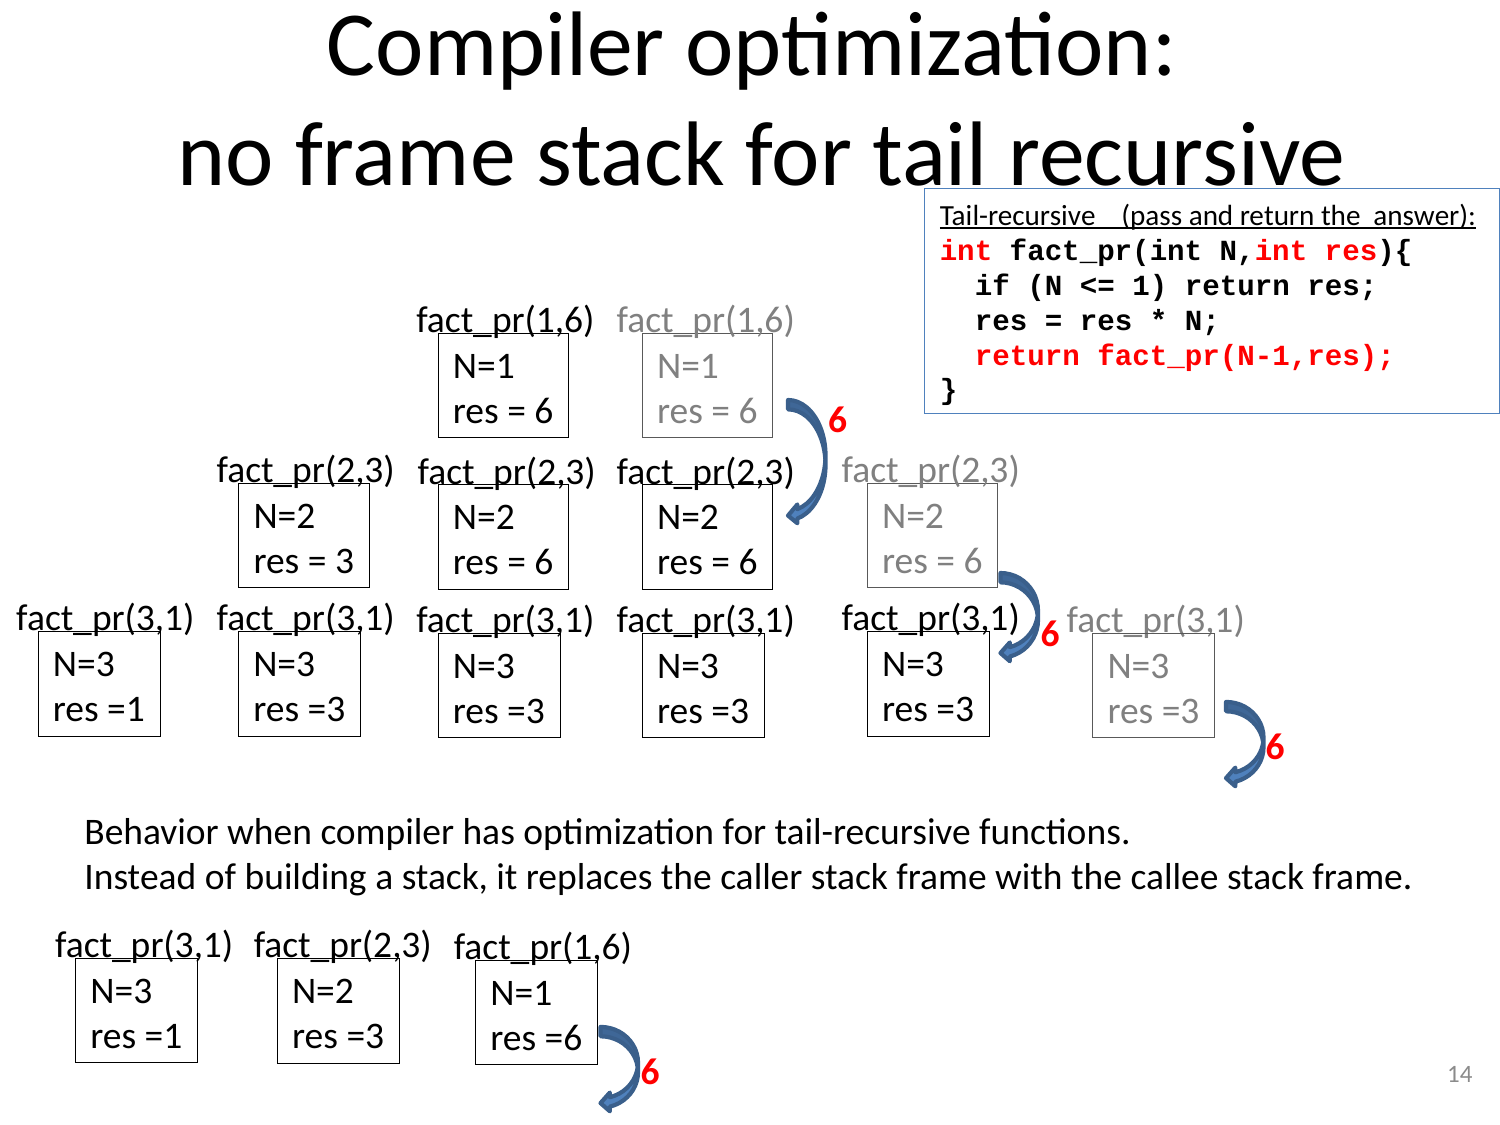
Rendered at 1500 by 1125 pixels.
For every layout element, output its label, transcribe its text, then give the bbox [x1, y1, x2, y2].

text_box fact_pr(2,3) [238, 912, 447, 973]
text_box N=2 res = 6 [642, 499, 773, 587]
text_box N=3 res =1 [38, 646, 161, 737]
text_box 6 [1250, 714, 1300, 775]
text_box fact_pr(2,3) [402, 439, 601, 499]
text_box N=2 res = 3 [238, 498, 370, 585]
text_box [998, 646, 1025, 664]
text_box Behavior when compiler has optimization for tail-recursive functions. Instead of building a stack, it replaces the caller stack frame with the callee stack frame. [69, 799, 1429, 905]
text_box fact_pr(2,3) [201, 437, 410, 498]
text_box fact_pr(3,1) [401, 587, 601, 648]
text_box N=2 res = 6 [867, 498, 998, 585]
text_box N=1 res = 6 [642, 348, 773, 438]
text_box 6 [625, 1039, 675, 1100]
text_box N=3 res =3 [642, 648, 765, 738]
text_box N=2 res =3 [277, 973, 400, 1064]
text_box fact_pr(1,6) [601, 287, 810, 348]
text_box fact_pr(3,1) [601, 587, 810, 648]
text_box N=1 res =6 [475, 975, 598, 1065]
text_box [998, 570, 1031, 585]
text_box N=1 res = 6 [438, 348, 569, 438]
text_box [785, 397, 813, 428]
text_box Tail-recursive (pass and return the answer): int fact_pr(int N,int res){ if (N <= 1) return res; res = res * N; return fact_pr(N-1,res); } [924, 188, 1500, 414]
text_box [1223, 762, 1253, 789]
text_box [1223, 699, 1257, 723]
text_box N=3 res =3 [238, 646, 361, 737]
text_box [598, 1024, 632, 1048]
text_box fact_pr(1,6) [438, 914, 647, 975]
text_box N=2 res = 6 [438, 499, 569, 587]
text_box fact_pr(3,1) [1051, 587, 1260, 648]
text_box [598, 1086, 628, 1114]
text_box [785, 448, 826, 526]
text_box 6 [813, 387, 863, 448]
title Compiler optimization: no frame stack for tail recursive [75, 0, 1450, 188]
text_box 6 [1025, 601, 1075, 662]
text_box fact_pr(2,3) [826, 437, 1035, 498]
text_box N=3 res =3 [438, 648, 561, 738]
text_box fact_pr(1,6) [401, 287, 601, 348]
text_box fact_pr(3,1) [201, 585, 410, 646]
text_box N=3 res =1 [75, 973, 198, 1063]
slide_number 14 [1137, 1042, 1488, 1103]
text_box fact_pr(3,1) [40, 912, 238, 973]
text_box N=3 res =3 [867, 646, 990, 737]
text_box fact_pr(2,3) [601, 439, 810, 499]
text_box fact_pr(3,1) [826, 585, 1035, 646]
text_box [1035, 591, 1039, 601]
text_box N=3 res =3 [1092, 633, 1215, 738]
text_box fact_pr(3,1) [1, 585, 201, 646]
